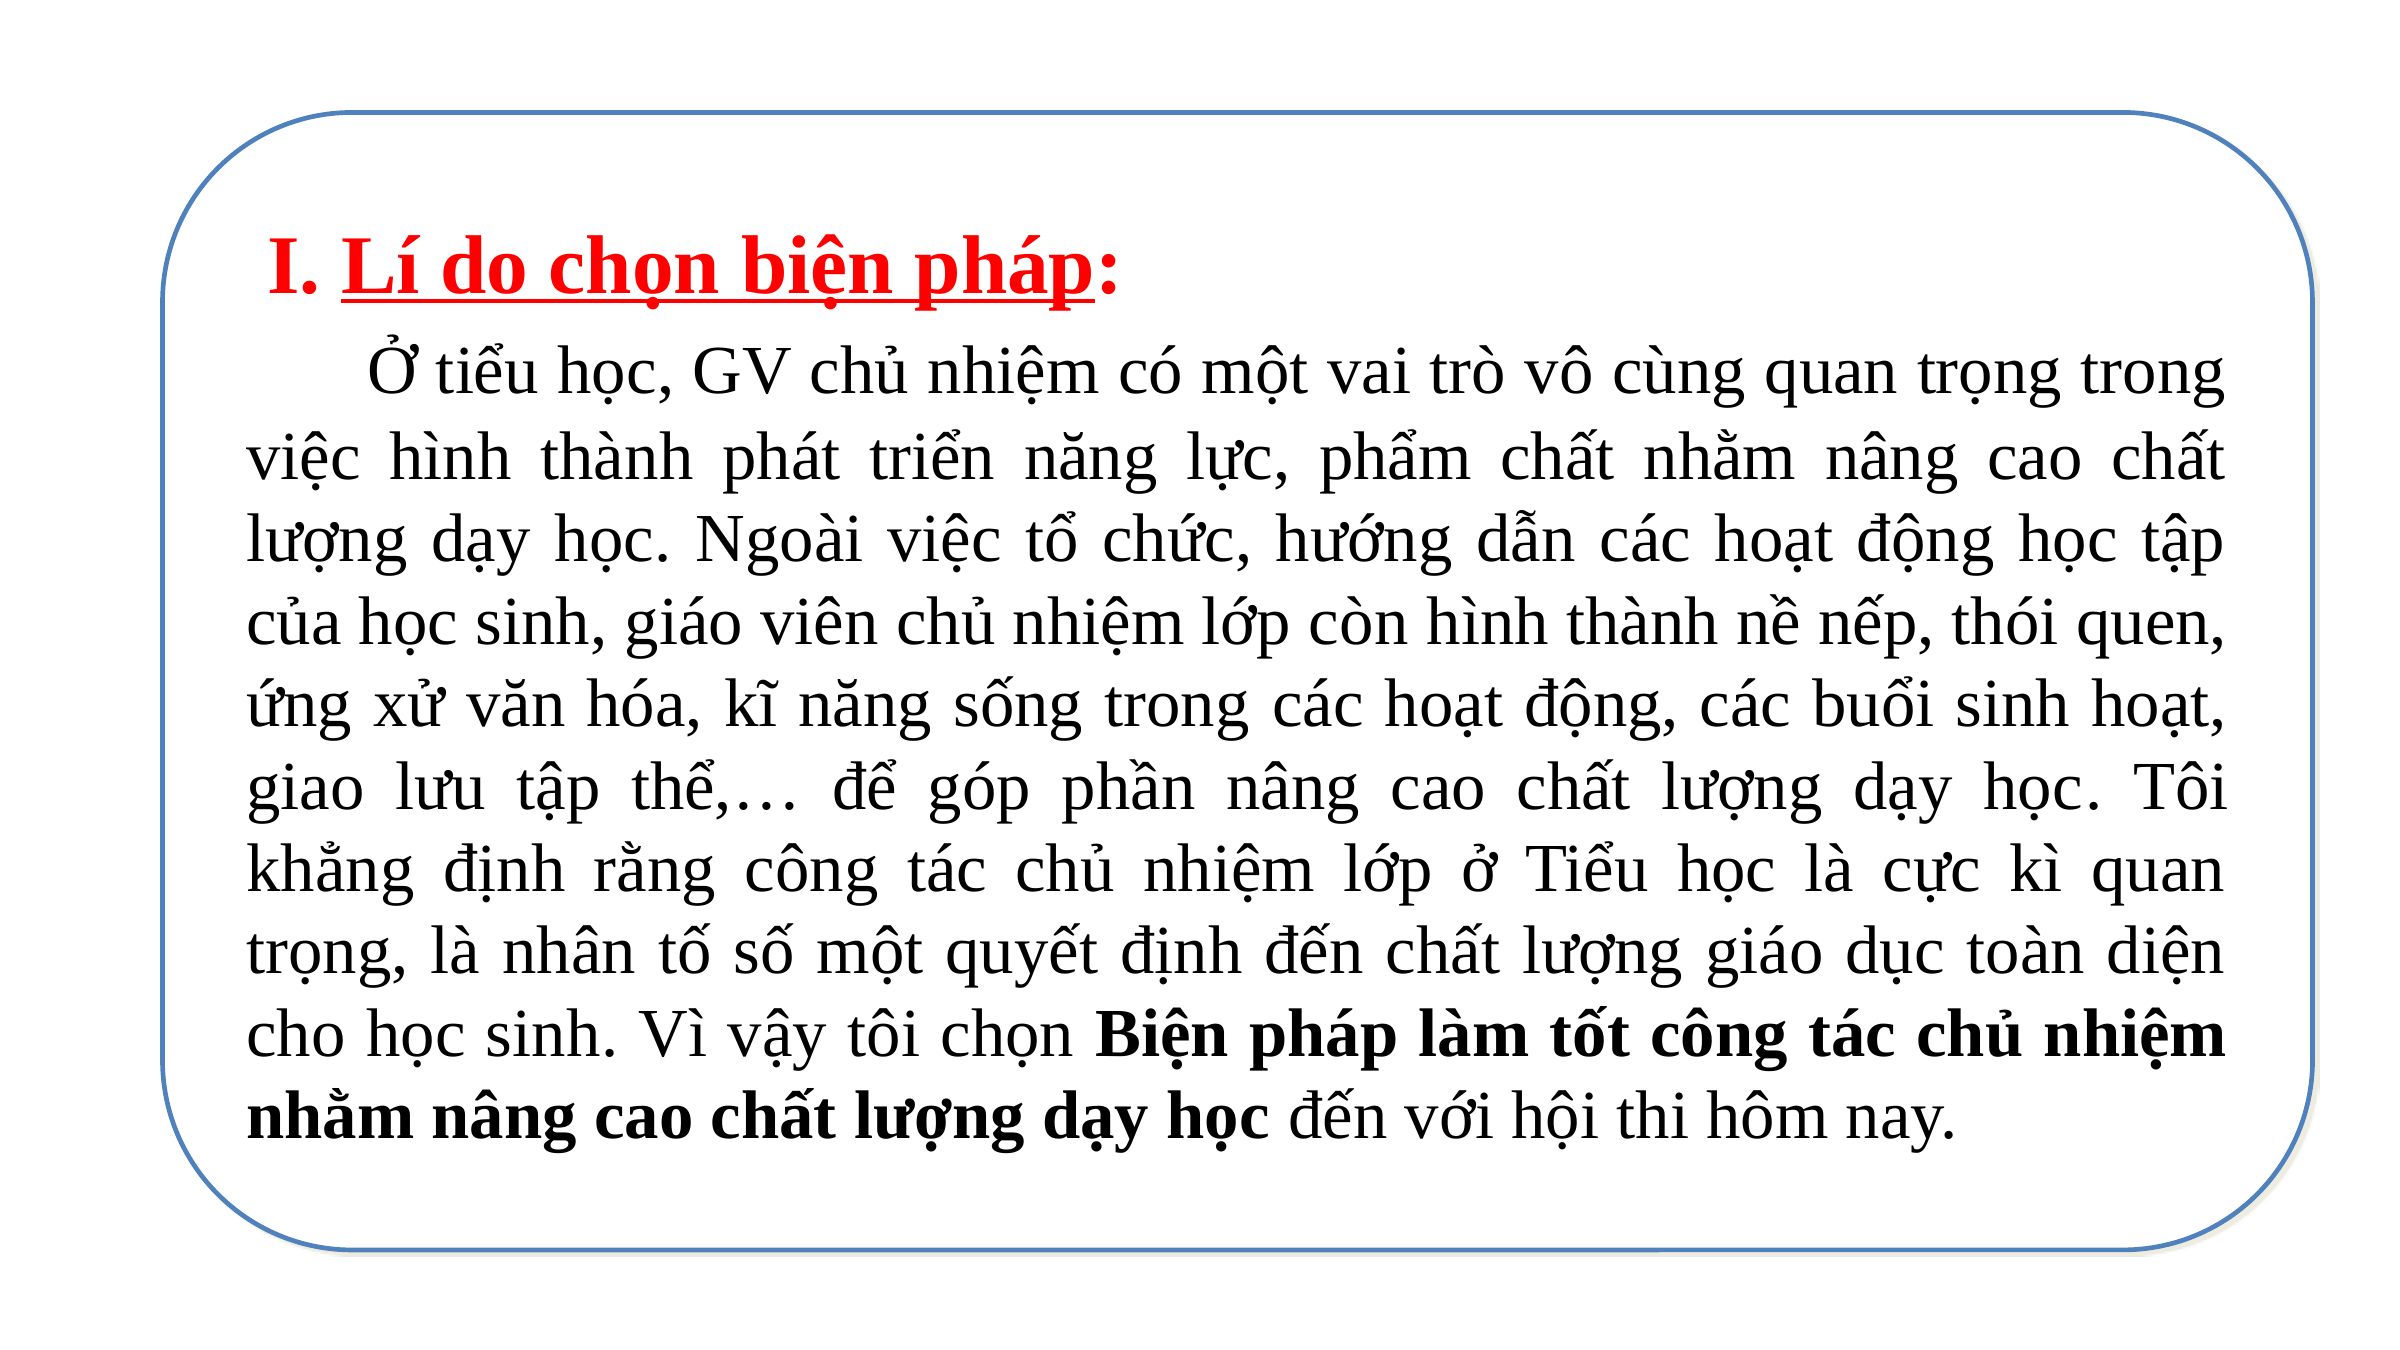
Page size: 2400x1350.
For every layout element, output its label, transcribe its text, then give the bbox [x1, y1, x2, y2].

text_box [162, 112, 2313, 1250]
text_box I. Lí do chọn biện pháp: Ở tiểu học, GV chủ nhiệm có một vai trò vô cùng quan trọng trong việc hình thành phát triển năng lực, phẩm chất nhằm nâng cao chất lượng dạy học. Ngoài việc tổ chức, hướng dẫn các hoạt động học tập của học sinh, giáo viên chủ nhiệm lớp còn hình thành nề nếp, thói quen, ứng xử văn hóa, kĩ năng sống trong các hoạt động, các buổi sinh hoạt, giao lưu tập thể,… để góp phần nâng cao chất lượng dạy học. Tôi khẳng định rằng công tác chủ nhiệm lớp ở Tiểu học là cực kì quan trọng, là nhân tố số một quyết định đến chất lượng giáo dục toàn diện cho học sinh. Vì vậy tôi chọn Biện pháp làm tốt công tác chủ nhiệm nhằm nâng cao chất lượng dạy học đến với hội thi hôm nay. [224, 199, 2250, 1164]
